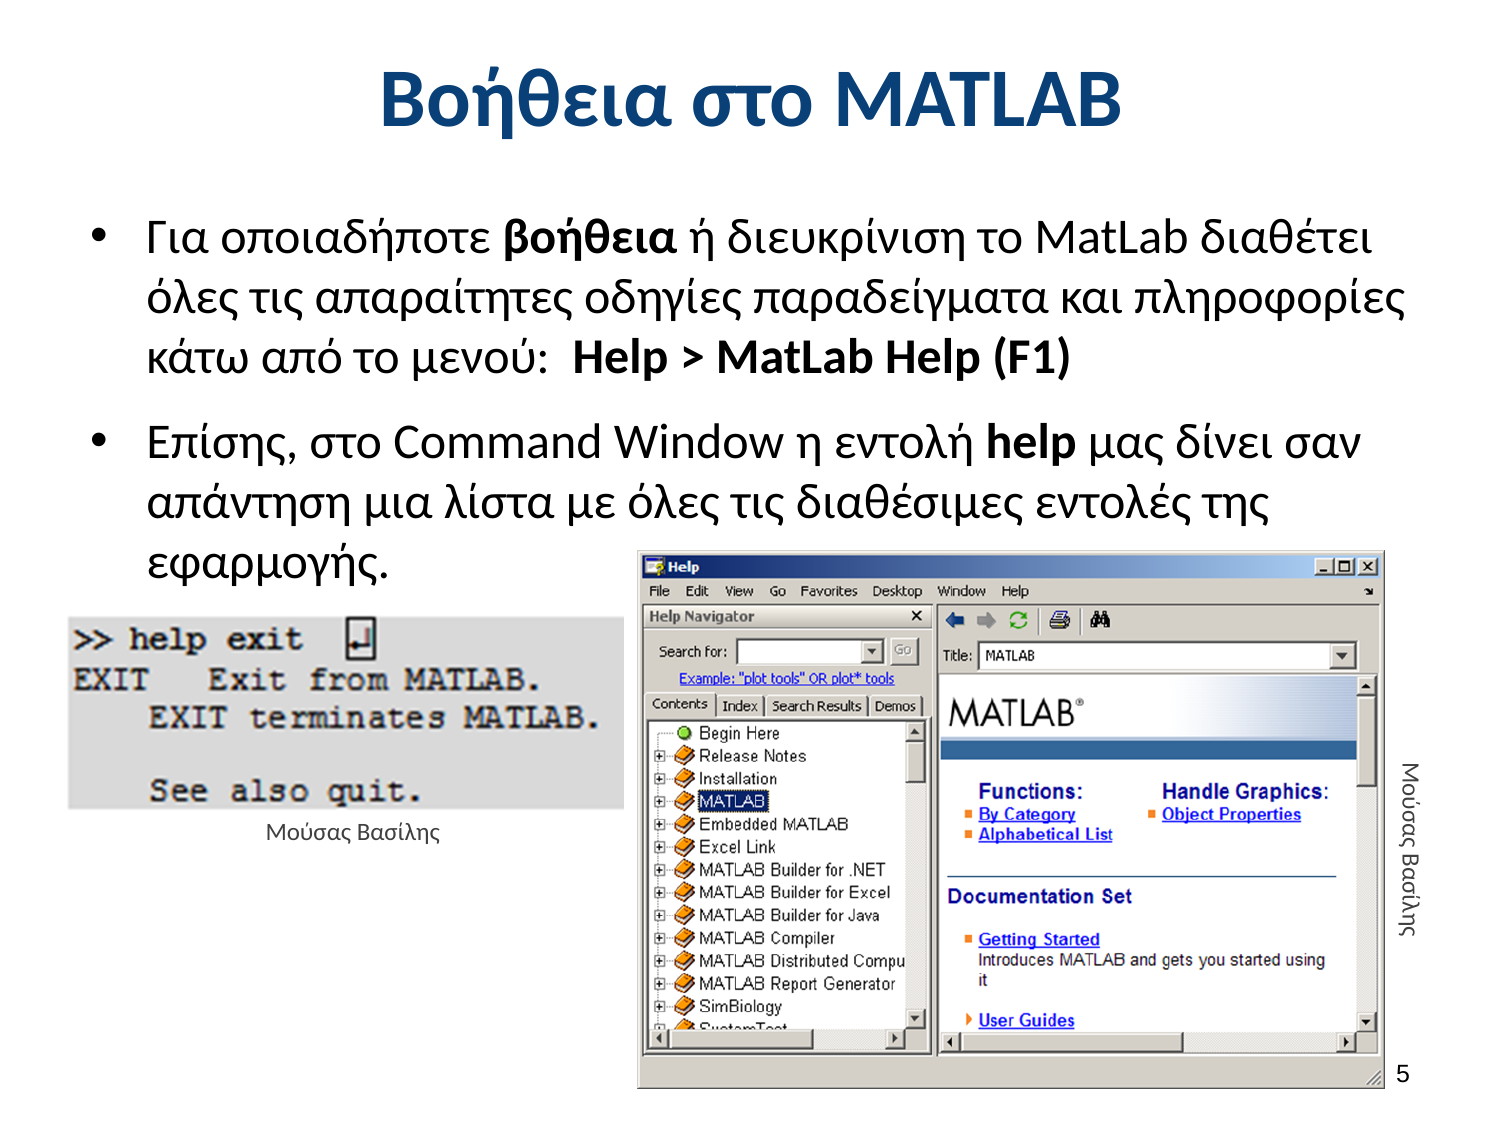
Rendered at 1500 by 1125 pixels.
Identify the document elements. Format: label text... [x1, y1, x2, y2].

text_box Μούσας Βασίλης [250, 828, 462, 853]
list Για οποιαδήποτε βοήθεια ή διευκρίνιση το MatLab διαθέτει όλες τις απαραίτητες οδηγίες παραδείγματα και πληροφορίες κάτω από το μενού: Help > MatLab Help (F1) Επίσης, στο Command Window η εντολή help μας δίνει σαν απάντηση μια λίστα με όλες τις διαθέσιμες εντολές της εφαρμογής. [75, 196, 1425, 1024]
title Βοήθεια στο MATLAB [76, 19, 1427, 169]
picture [60, 606, 624, 820]
picture [637, 550, 1385, 1090]
slide_number 4 [1074, 1042, 1425, 1103]
text_box Μούσας Βασίλης [1390, 747, 1435, 959]
